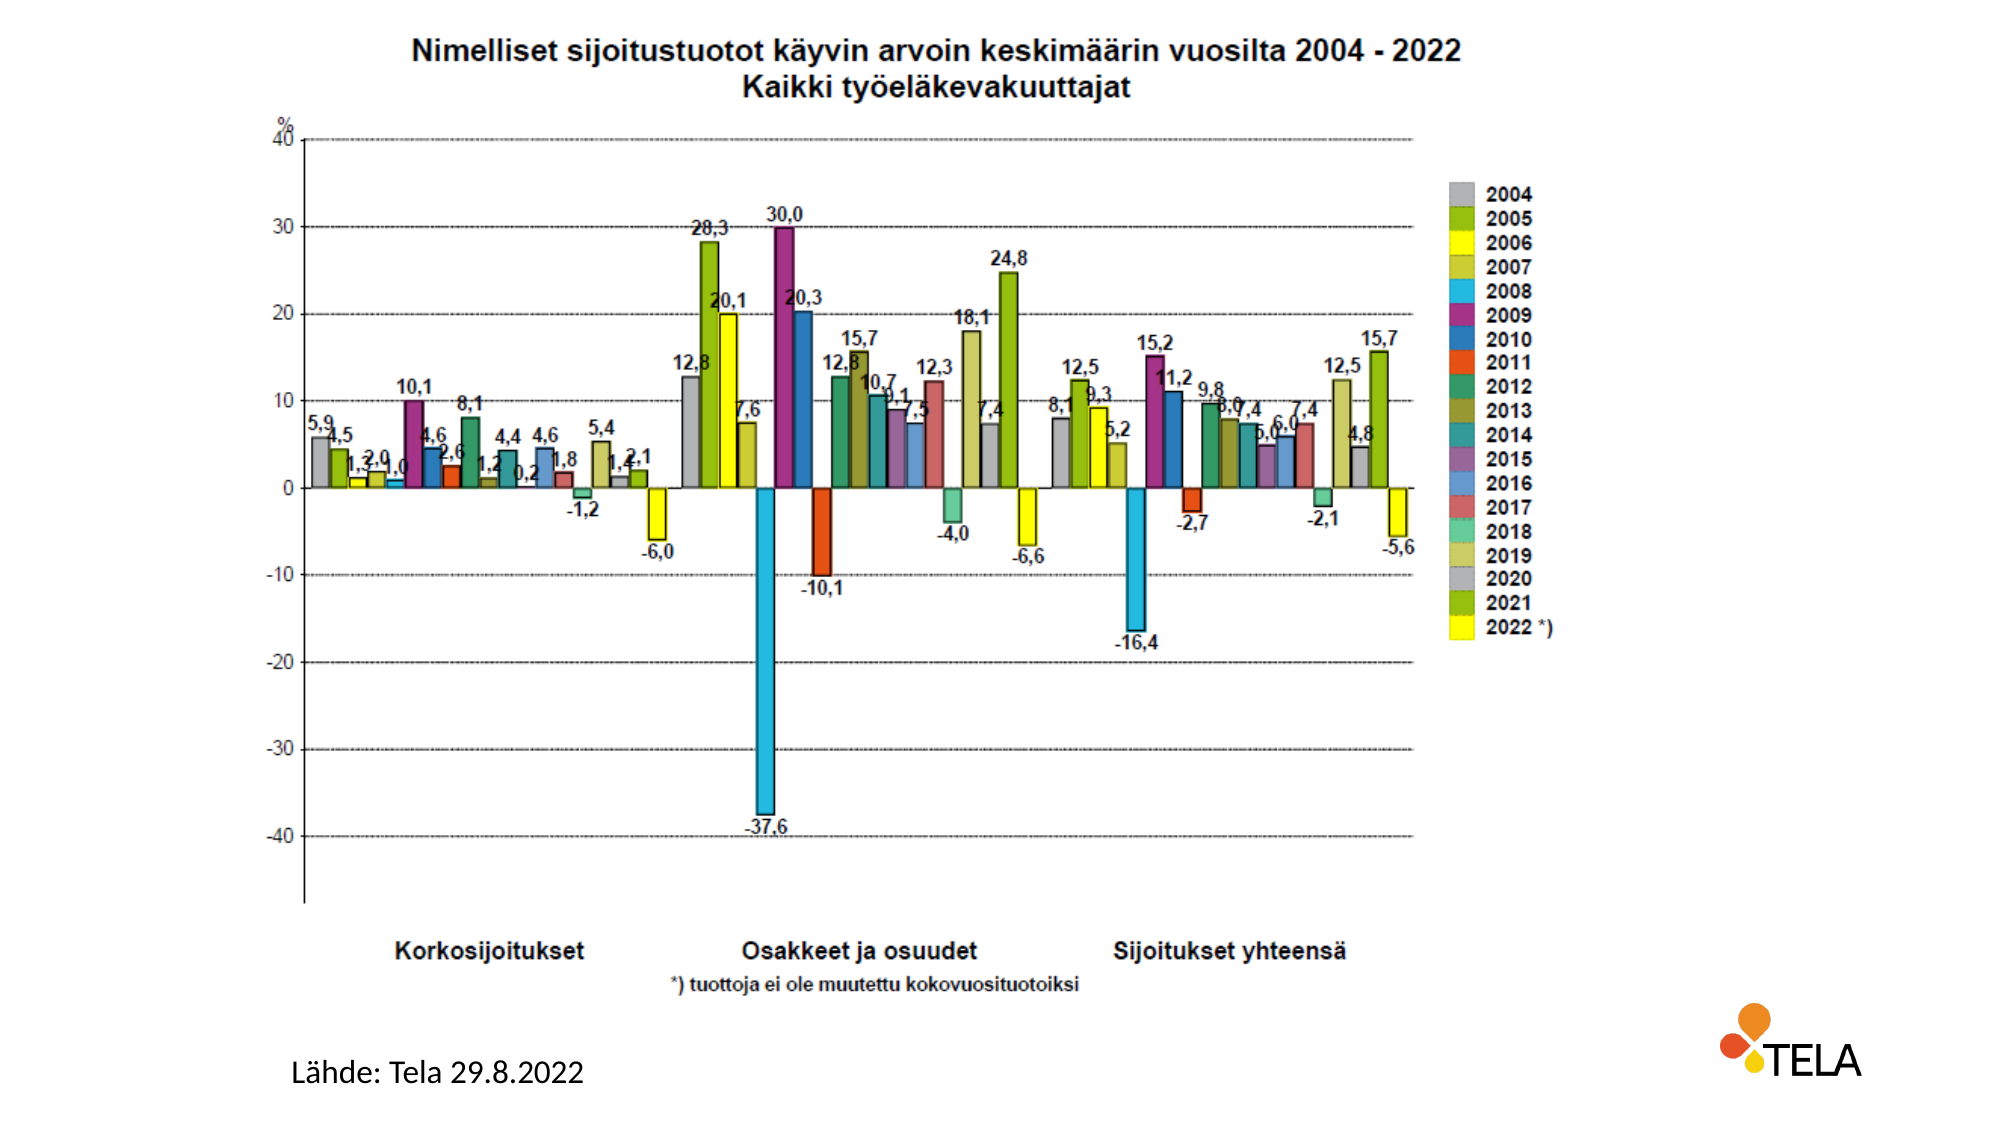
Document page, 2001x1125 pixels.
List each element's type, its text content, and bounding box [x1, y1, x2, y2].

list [244, 22, 1593, 1008]
picture [1720, 1003, 1862, 1076]
list Lähde: Tela 29.8.2022 [276, 1042, 1664, 1103]
